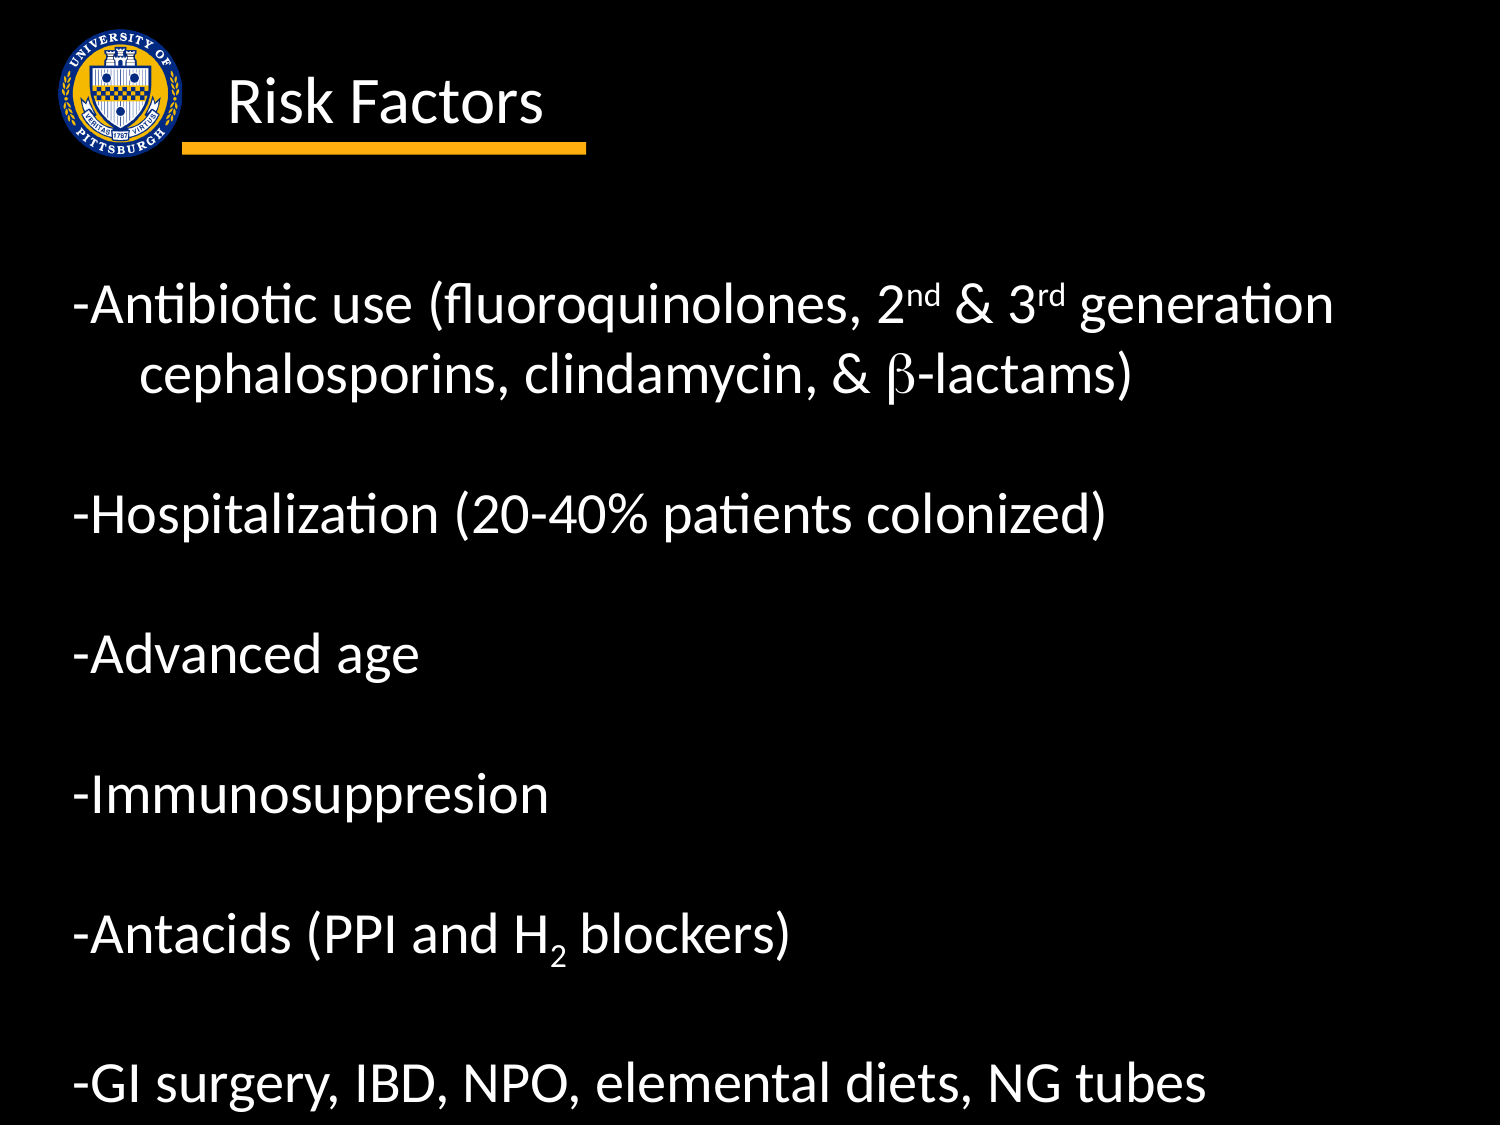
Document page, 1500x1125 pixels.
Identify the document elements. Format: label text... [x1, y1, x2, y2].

picture [57, 29, 183, 158]
text_box -Antibiotic use (fluoroquinolones, 2nd & 3rd generation cephalosporins, clindamycin, & -lactams) -Hospitalization (20-40% patients colonized) -Advanced age -Immunosuppresion -Antacids (PPI and H2 blockers) -GI surgery, IBD, NPO, elemental diets, NG tubes [58, 257, 1471, 1122]
text_box Risk Factors [212, 49, 560, 145]
